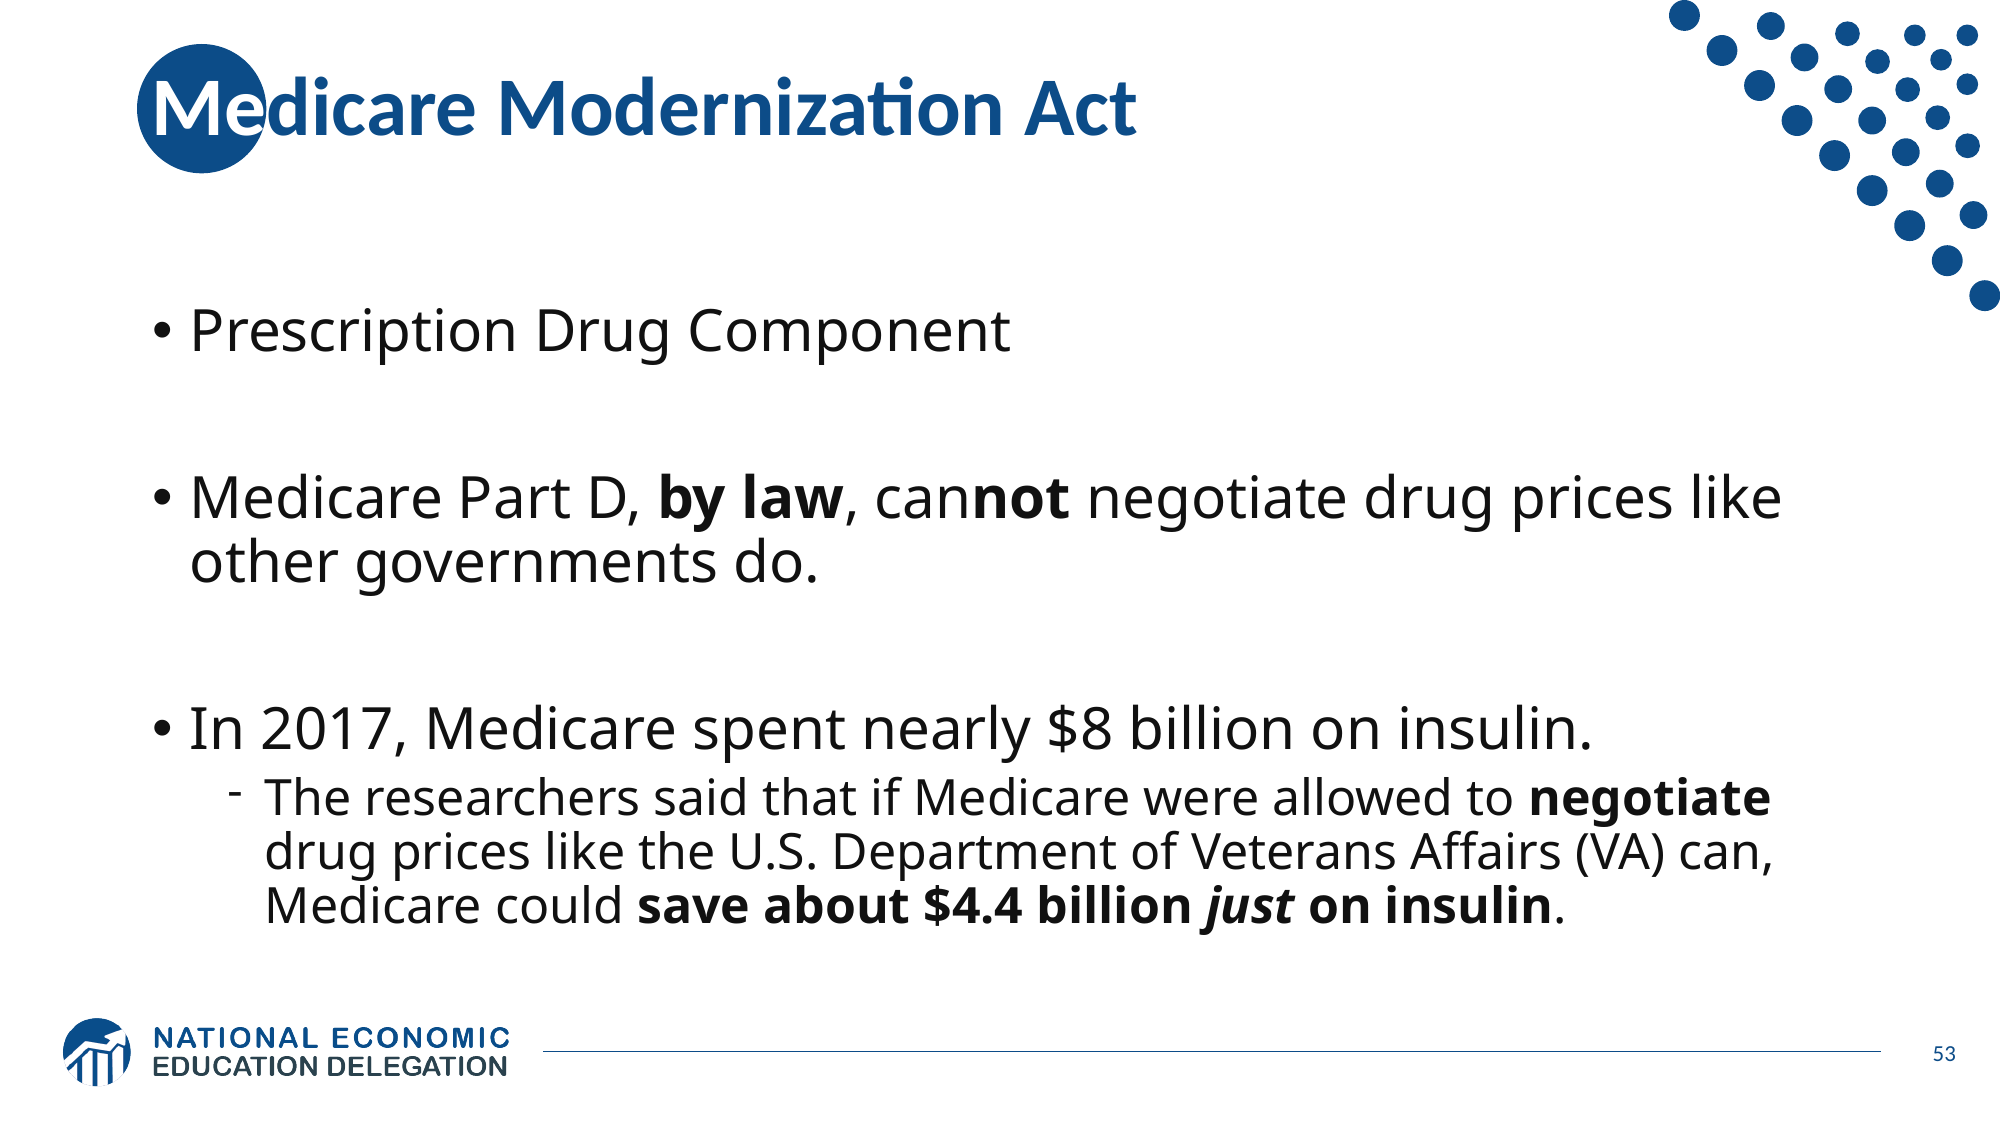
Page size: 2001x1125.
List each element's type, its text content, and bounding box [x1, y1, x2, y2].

picture [55, 1013, 520, 1091]
list Prescription Drug Component Medicare Part D, by law, cannot negotiate drug prices like other governments do. In 2017, Medicare spent nearly $8 billion on insulin. The researchers said that if Medicare were allowed to negotiate drug prices like the U.S. Department of Veterans Affairs (VA) can, Medicare could save about $4.4 billion just on insulin. [137, 260, 1863, 975]
title Medicare Modernization Act [136, 0, 1862, 218]
slide_number 53 [1521, 1022, 1972, 1082]
